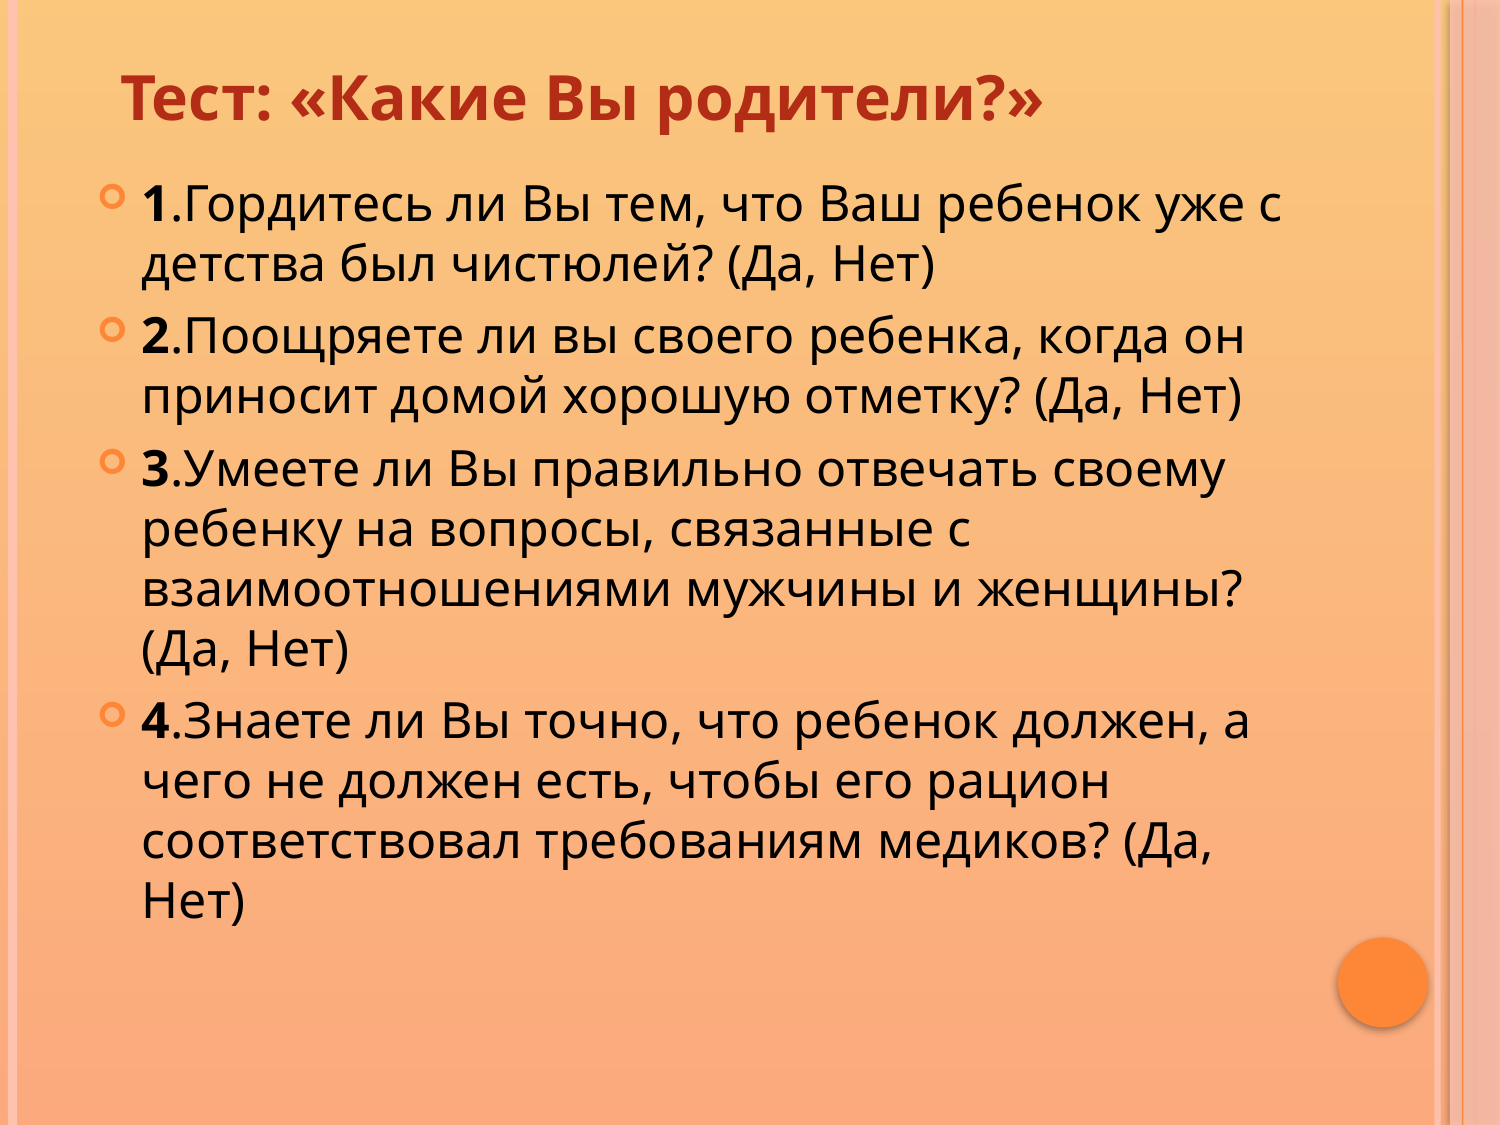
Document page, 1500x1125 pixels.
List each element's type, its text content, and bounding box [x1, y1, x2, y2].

list 1.Гордитесь ли Вы тем, что Ваш ребенок уже с детства был чистюлей? (Да, Нет) 2.Поощряете ли вы своего ребенка, когда он приносит домой хорошую отметку? (Да, Нет) 3.Умеете ли Вы правильно отвечать своему ребенку на вопросы, связанные с взаимоотношениями мужчины и женщины? (Да, Нет) 4.Знаете ли Вы точно, что ребенок должен, а чего не должен есть, чтобы его рацион соответствовал требованиям медиков? (Да, Нет) [82, 164, 1307, 964]
title Тест: «Какие Вы родители?» [105, 0, 1331, 141]
